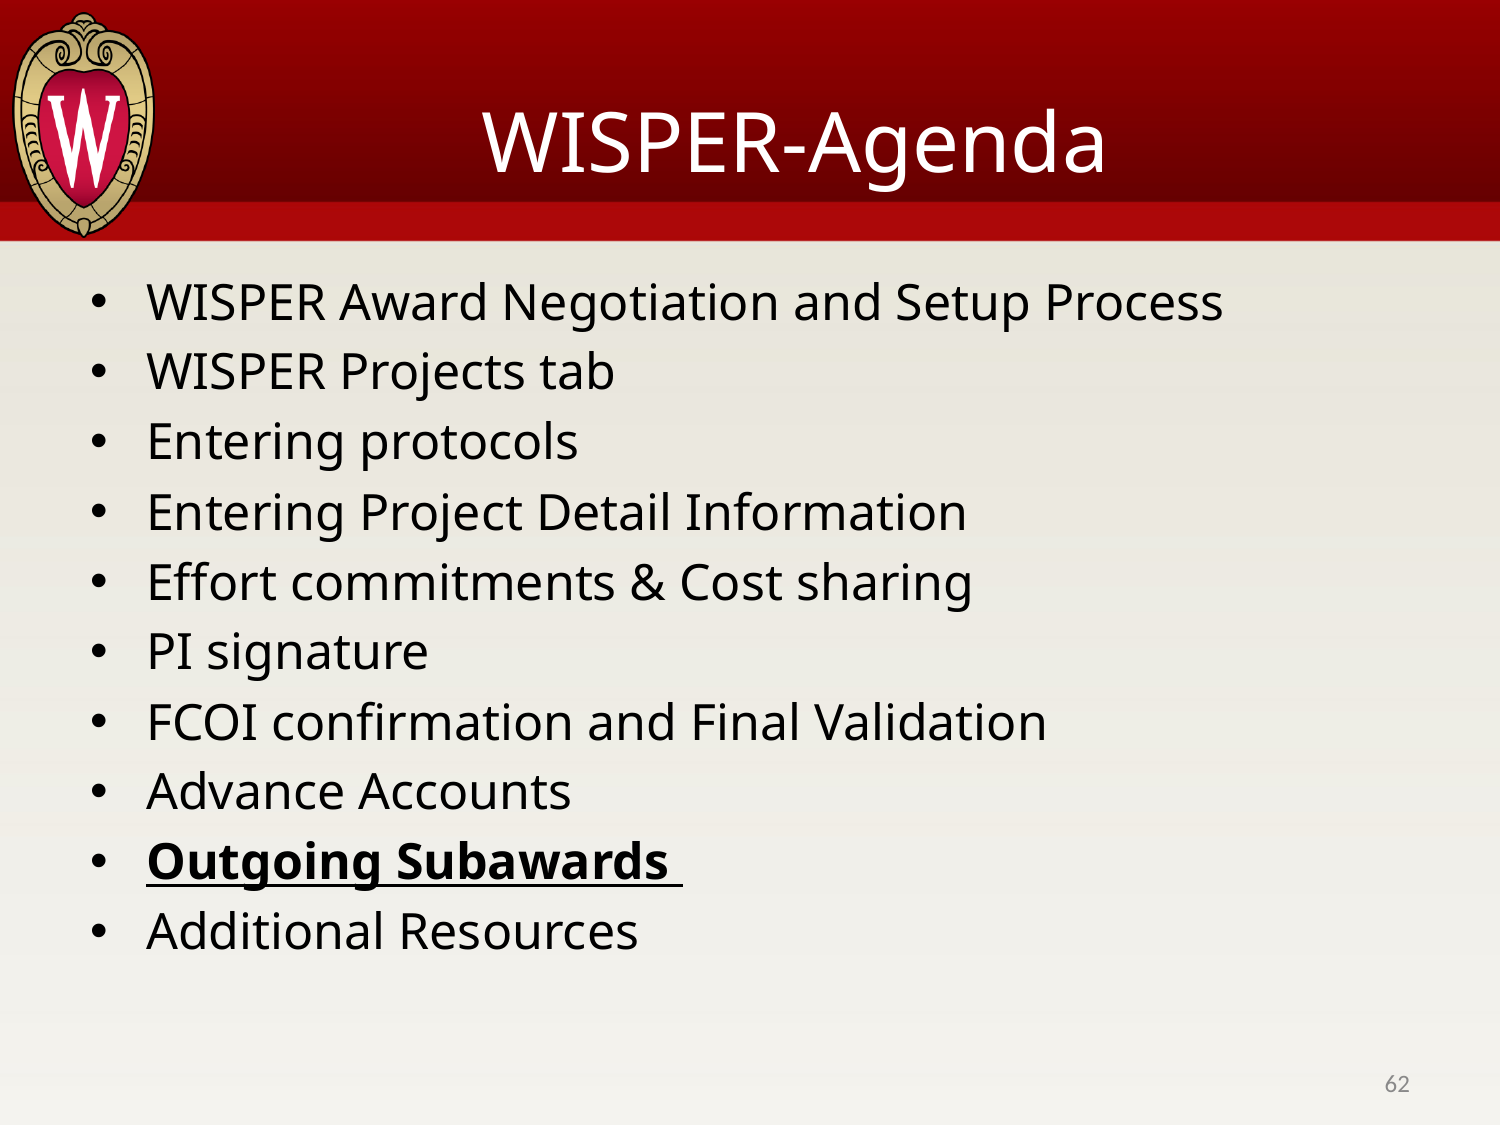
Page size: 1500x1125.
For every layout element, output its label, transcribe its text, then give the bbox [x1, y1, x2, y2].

list WISPER Award Negotiation and Setup Process WISPER Projects tab Entering protocols Entering Project Detail Information Effort commitments & Cost sharing PI signature FCOI confirmation and Final Validation Advance Accounts Outgoing Subawards Additional Resources [75, 262, 1425, 1005]
title WISPER-Agenda [166, 45, 1425, 233]
slide_number 62 [1212, 1052, 1425, 1113]
picture [0, 0, 1500, 1125]
